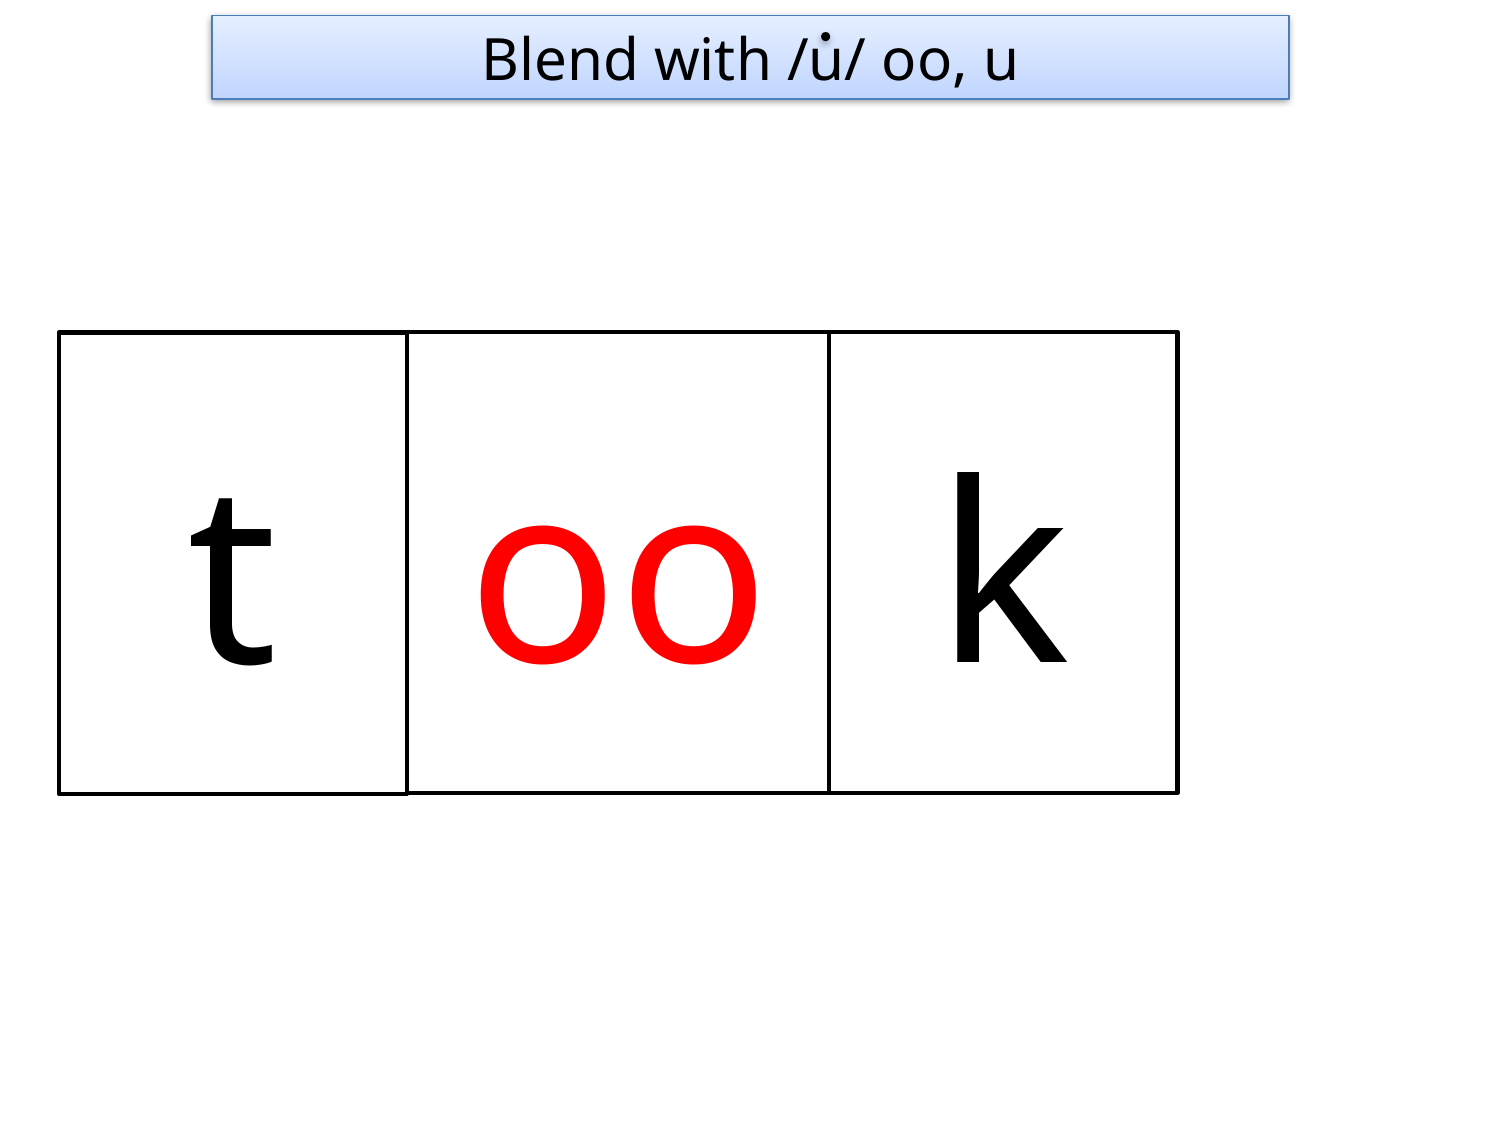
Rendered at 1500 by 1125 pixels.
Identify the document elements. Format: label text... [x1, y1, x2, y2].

text_box oo [405, 330, 827, 795]
text_box t [57, 330, 409, 796]
text_box [821, 32, 831, 42]
text_box Blend with /u/ oo, u [211, 15, 1290, 100]
text_box k [827, 330, 1180, 795]
